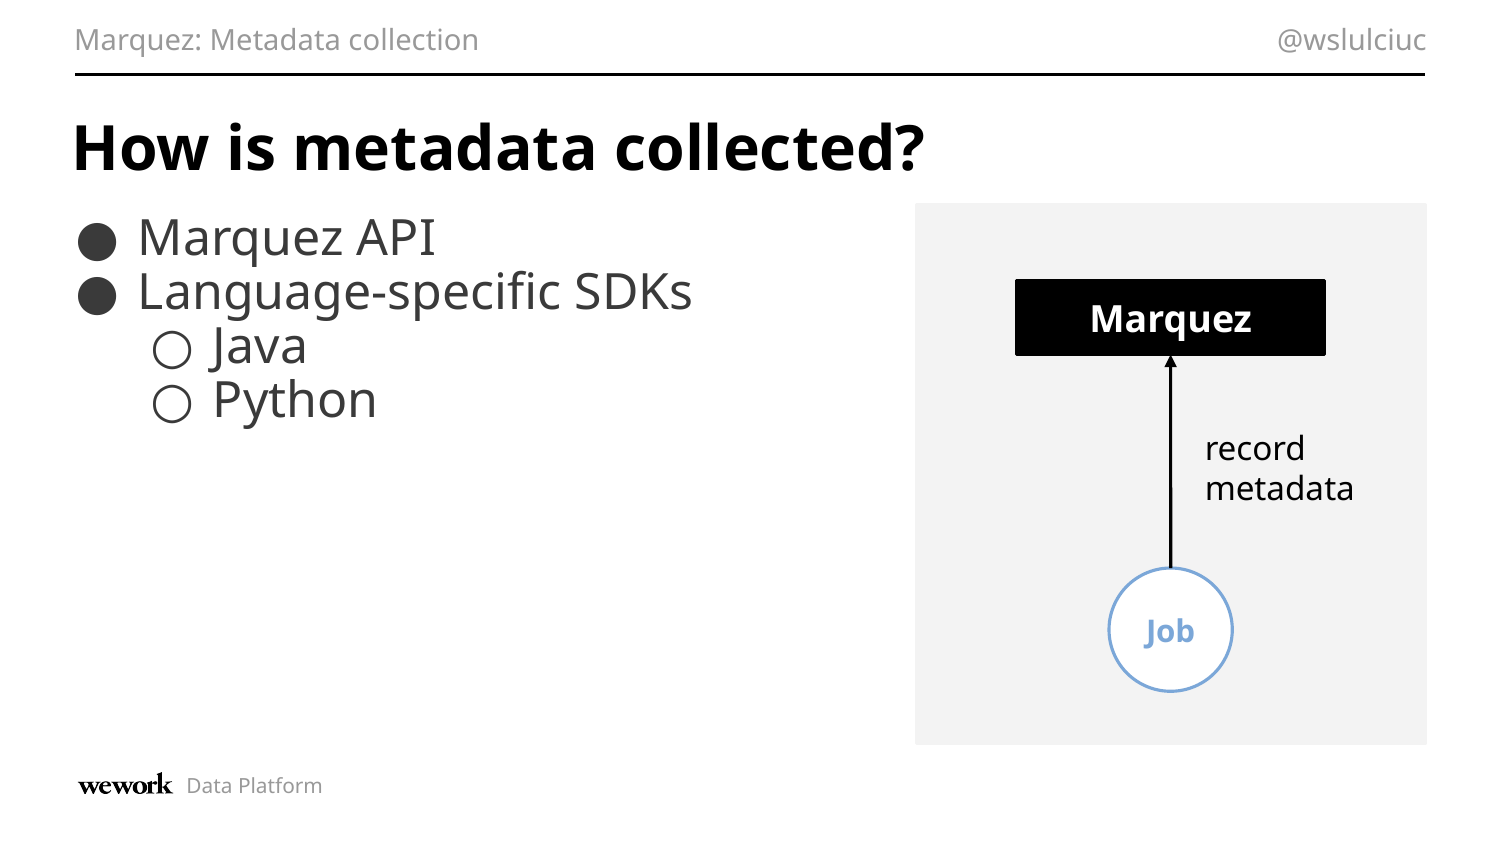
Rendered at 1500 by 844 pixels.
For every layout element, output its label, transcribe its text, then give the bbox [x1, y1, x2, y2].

text_box [916, 204, 1426, 744]
picture [74, 769, 177, 796]
text_box Marquez [1016, 280, 1325, 355]
text_box Job [1108, 568, 1233, 692]
text_box Marquez: Metadata collection [62, 10, 674, 65]
text_box Marquez API Language-specific SDKs Java Python [62, 212, 750, 509]
text_box How is metadata collected? [56, 93, 1243, 194]
text_box @wslulciuc [1199, 10, 1438, 65]
text_box record metadata [1189, 417, 1434, 518]
text_box Data Platform [175, 761, 439, 817]
